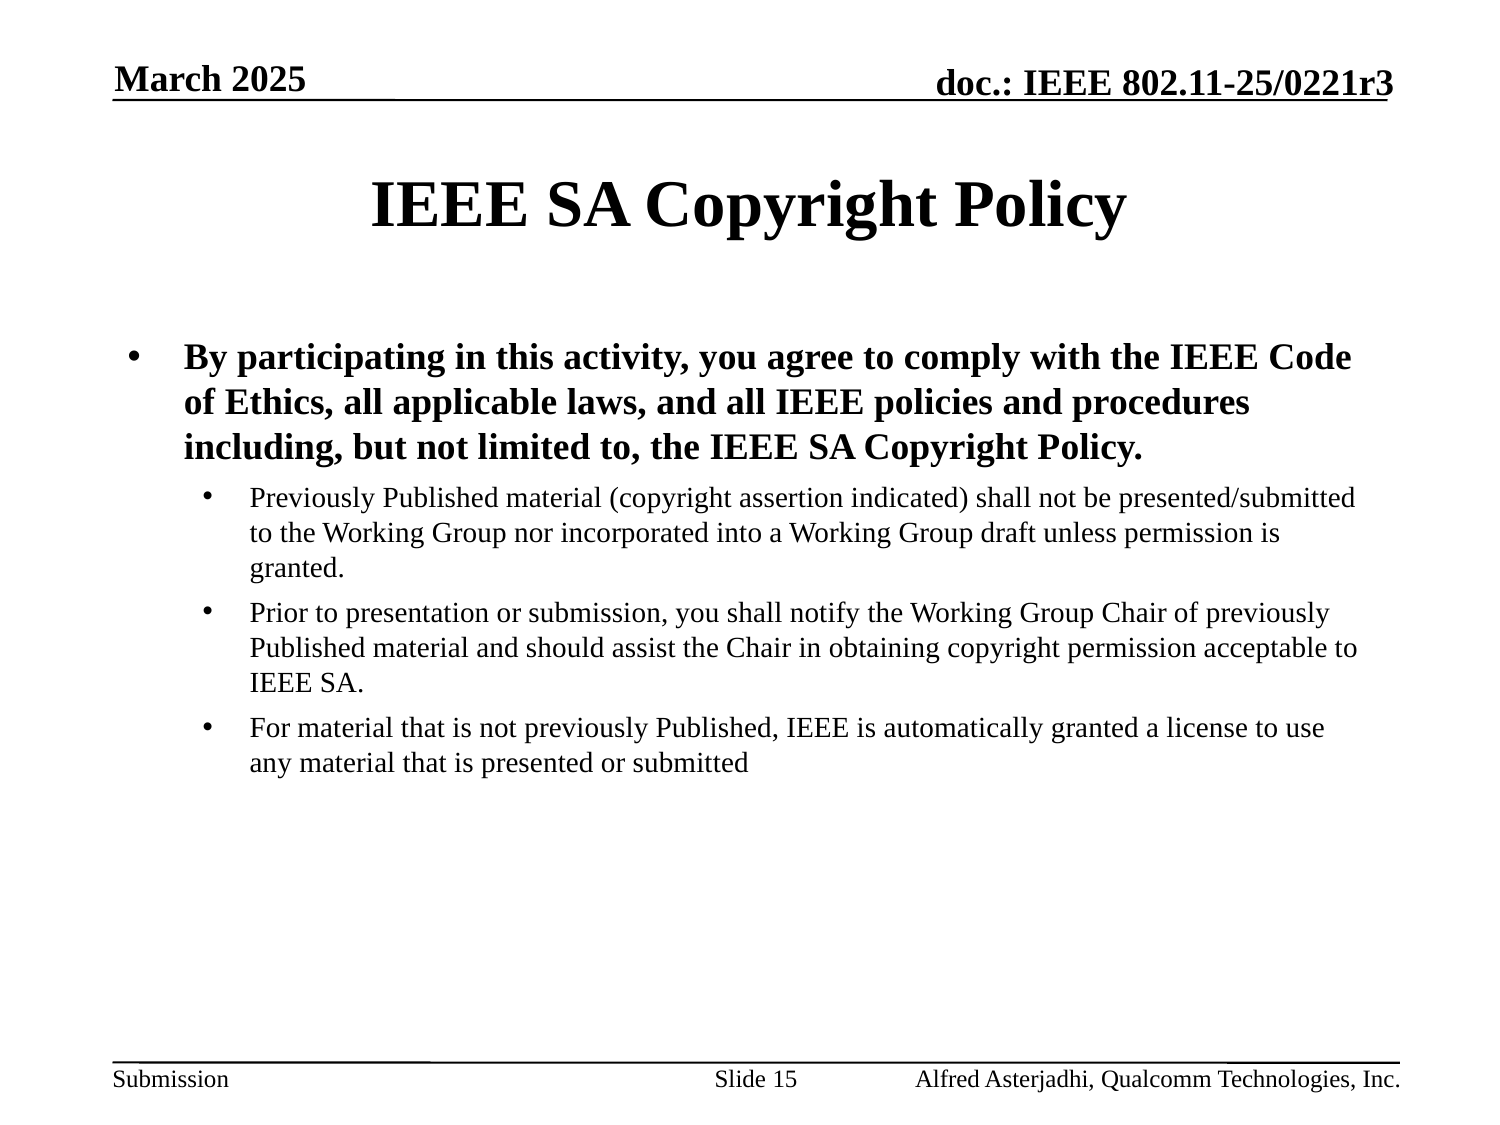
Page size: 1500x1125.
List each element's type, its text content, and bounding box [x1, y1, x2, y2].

footer Alfred Asterjadhi, Qualcomm Technologies, Inc. [878, 1061, 1402, 1093]
slide_number Slide 15 [712, 1061, 800, 1123]
title IEEE SA Copyright Policy [112, 112, 1388, 288]
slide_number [114, 54, 423, 100]
list By participating in this activity, you agree to comply with the IEEE Code of Ethics, all applicable laws, and all IEEE policies and procedures including, but not limited to, the IEEE SA Copyright Policy. Previously Published material (copyright assertion indicated) shall not be presented/submitted to the Working Group nor incorporated into a Working Group draft unless permission is granted. Prior to presentation or submission, you shall notify the Working Group Chair of previously Published material and should assist the Chair in obtaining copyright permission acceptable to IEEE SA. For material that is not previously Published, IEEE is automatically granted a license to use any material that is presented or submitted [112, 324, 1388, 1000]
